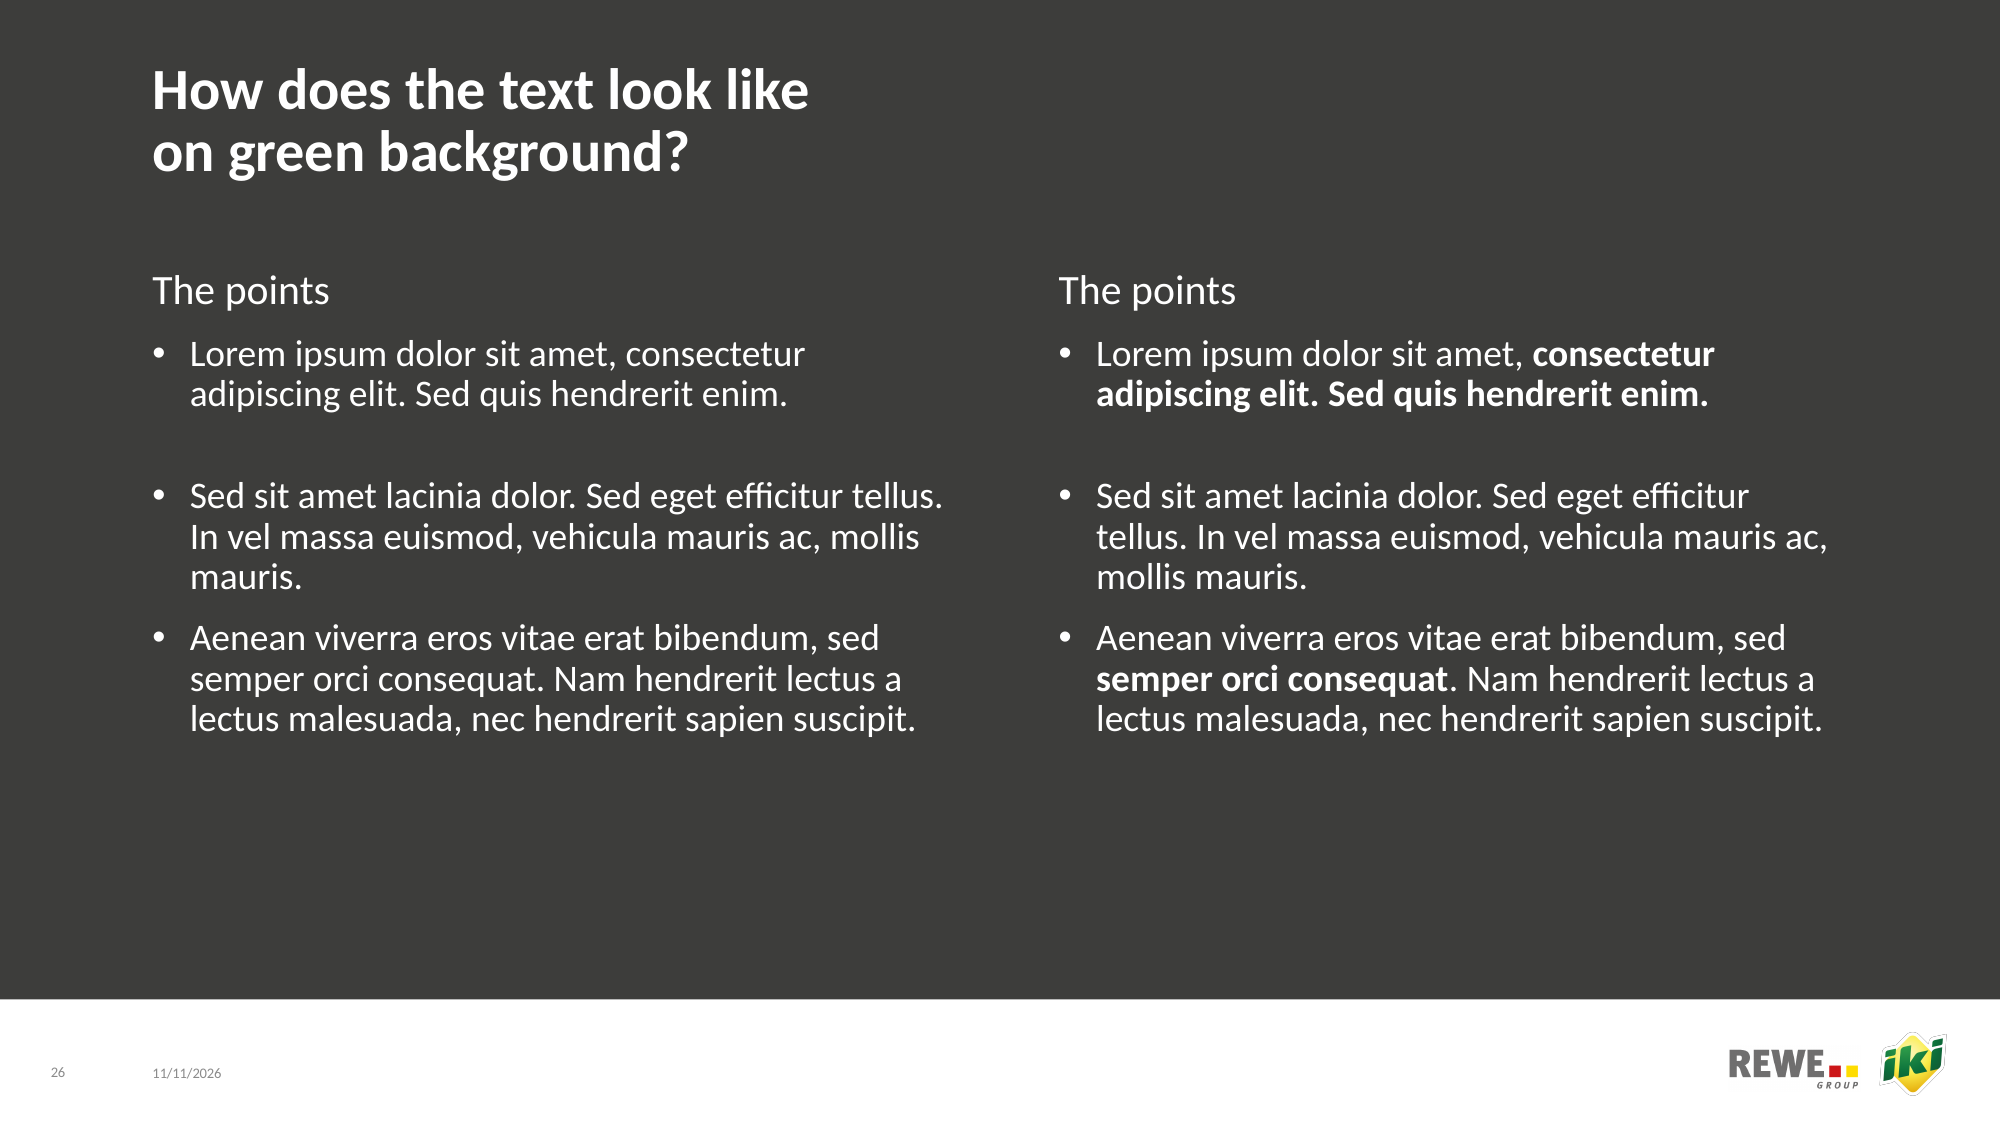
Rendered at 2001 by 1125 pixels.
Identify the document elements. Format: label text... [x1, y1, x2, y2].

slide_number 26 [35, 1041, 118, 1102]
picture [1728, 1045, 1861, 1092]
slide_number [137, 1042, 588, 1103]
list The points Lorem ipsum dolor sit amet, consectetur adipiscing elit. Sed quis hendrerit enim. Sed sit amet lacinia dolor. Sed eget efficitur tellus. In vel massa euismod, vehicula mauris ac, mollis mauris. Aenean viverra eros vitae erat bibendum, sed semper orci consequat. Nam hendrerit lectus a lectus malesuada, nec hendrerit sapien suscipit. [1043, 260, 1860, 940]
title How does the text look like on green background? [137, 51, 977, 225]
picture [1862, 1027, 1966, 1101]
list The points Lorem ipsum dolor sit amet, consectetur adipiscing elit. Sed quis hendrerit enim. Sed sit amet lacinia dolor. Sed eget efficitur tellus. In vel massa euismod, vehicula mauris ac, mollis mauris. Aenean viverra eros vitae erat bibendum, sed semper orci consequat. Nam hendrerit lectus a lectus malesuada, nec hendrerit sapien suscipit. [137, 260, 977, 940]
